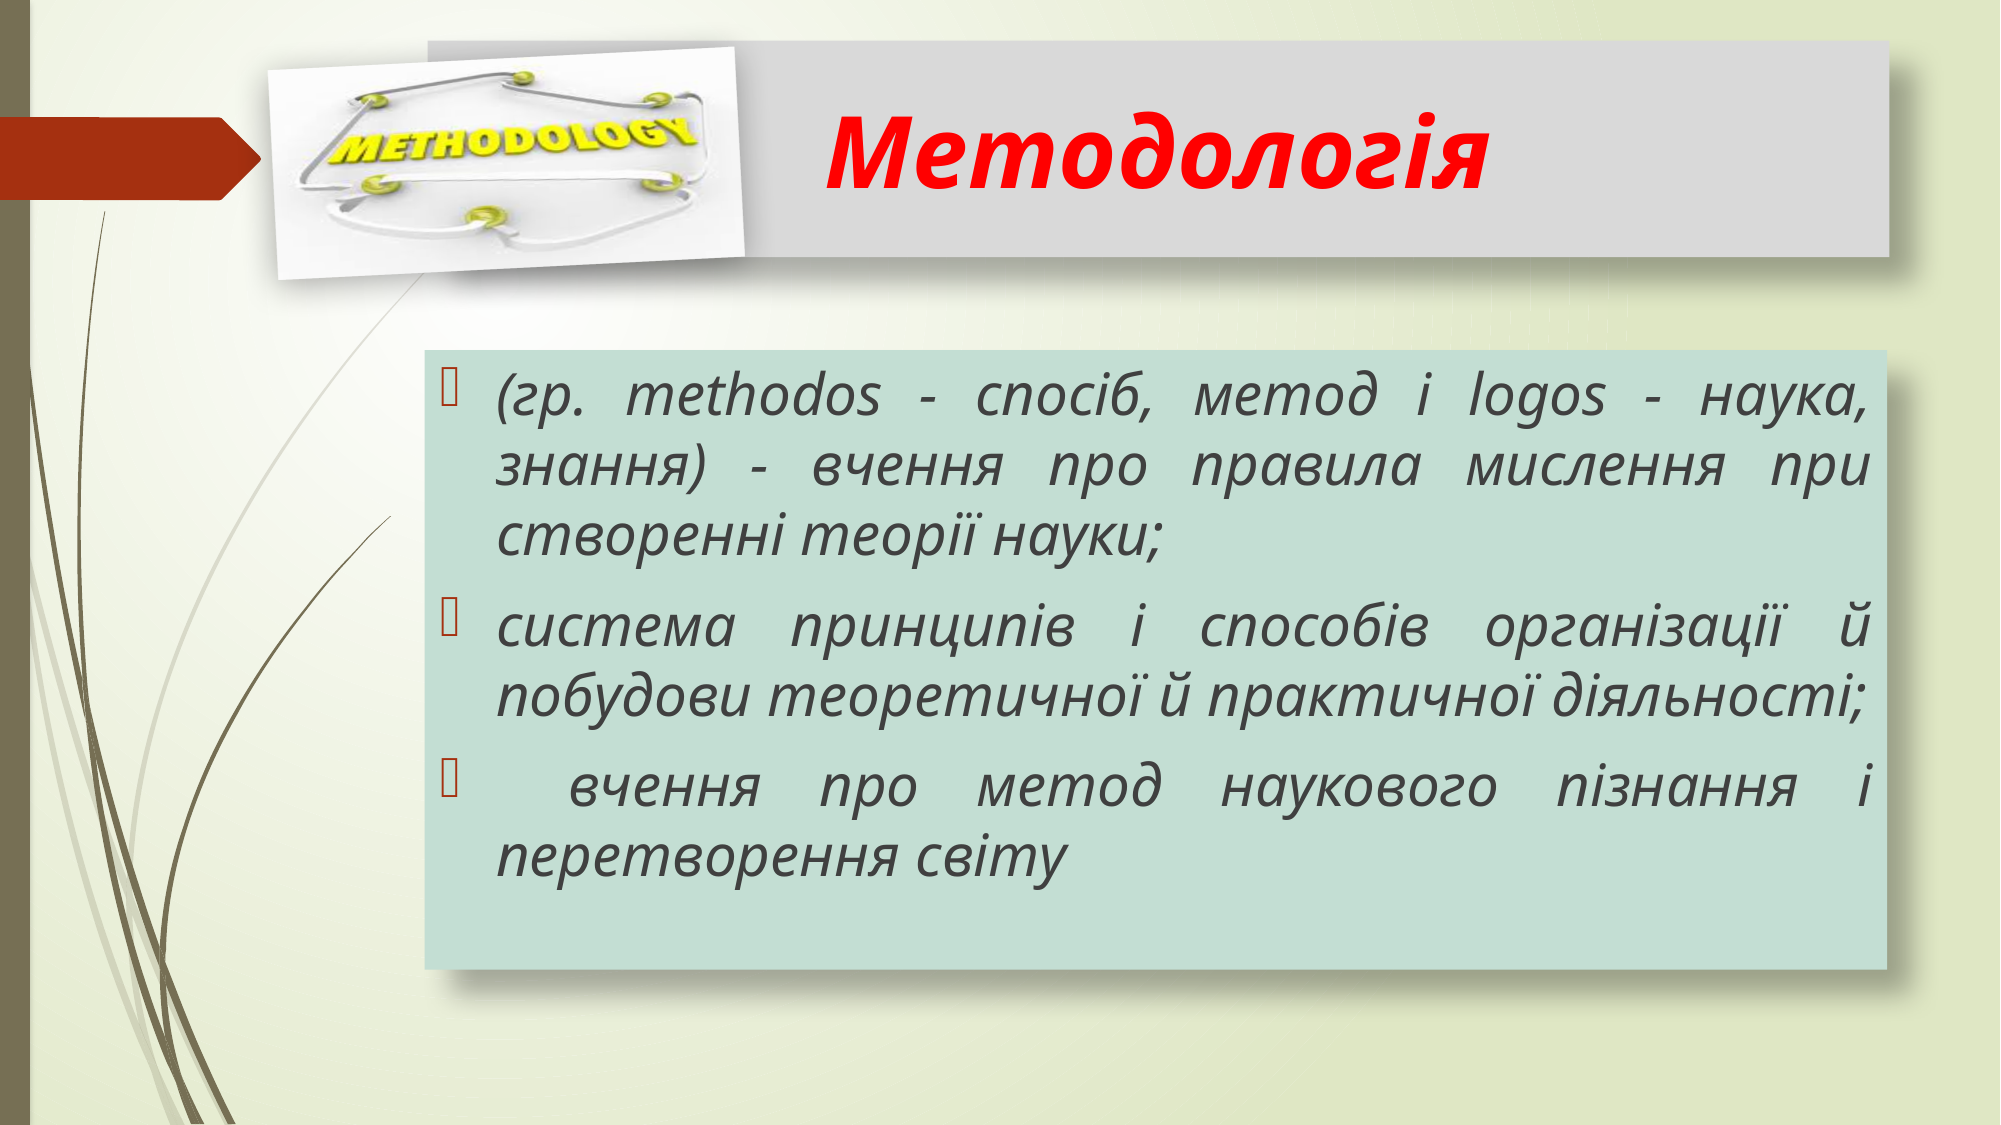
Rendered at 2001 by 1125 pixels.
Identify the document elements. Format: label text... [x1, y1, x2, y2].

title Методологія [427, 40, 543, 47]
list (гр. methodos - спосіб, метод і logos - наука, знання) - вчення про правила мислення при створенні теорії науки; система принципів і способів організації й побудови теоретичної й практичної діяльності; вчення про метод наукового пізнання і перетворення світу [424, 350, 1888, 970]
picture [269, 47, 744, 279]
title Методологія [738, 40, 1890, 258]
